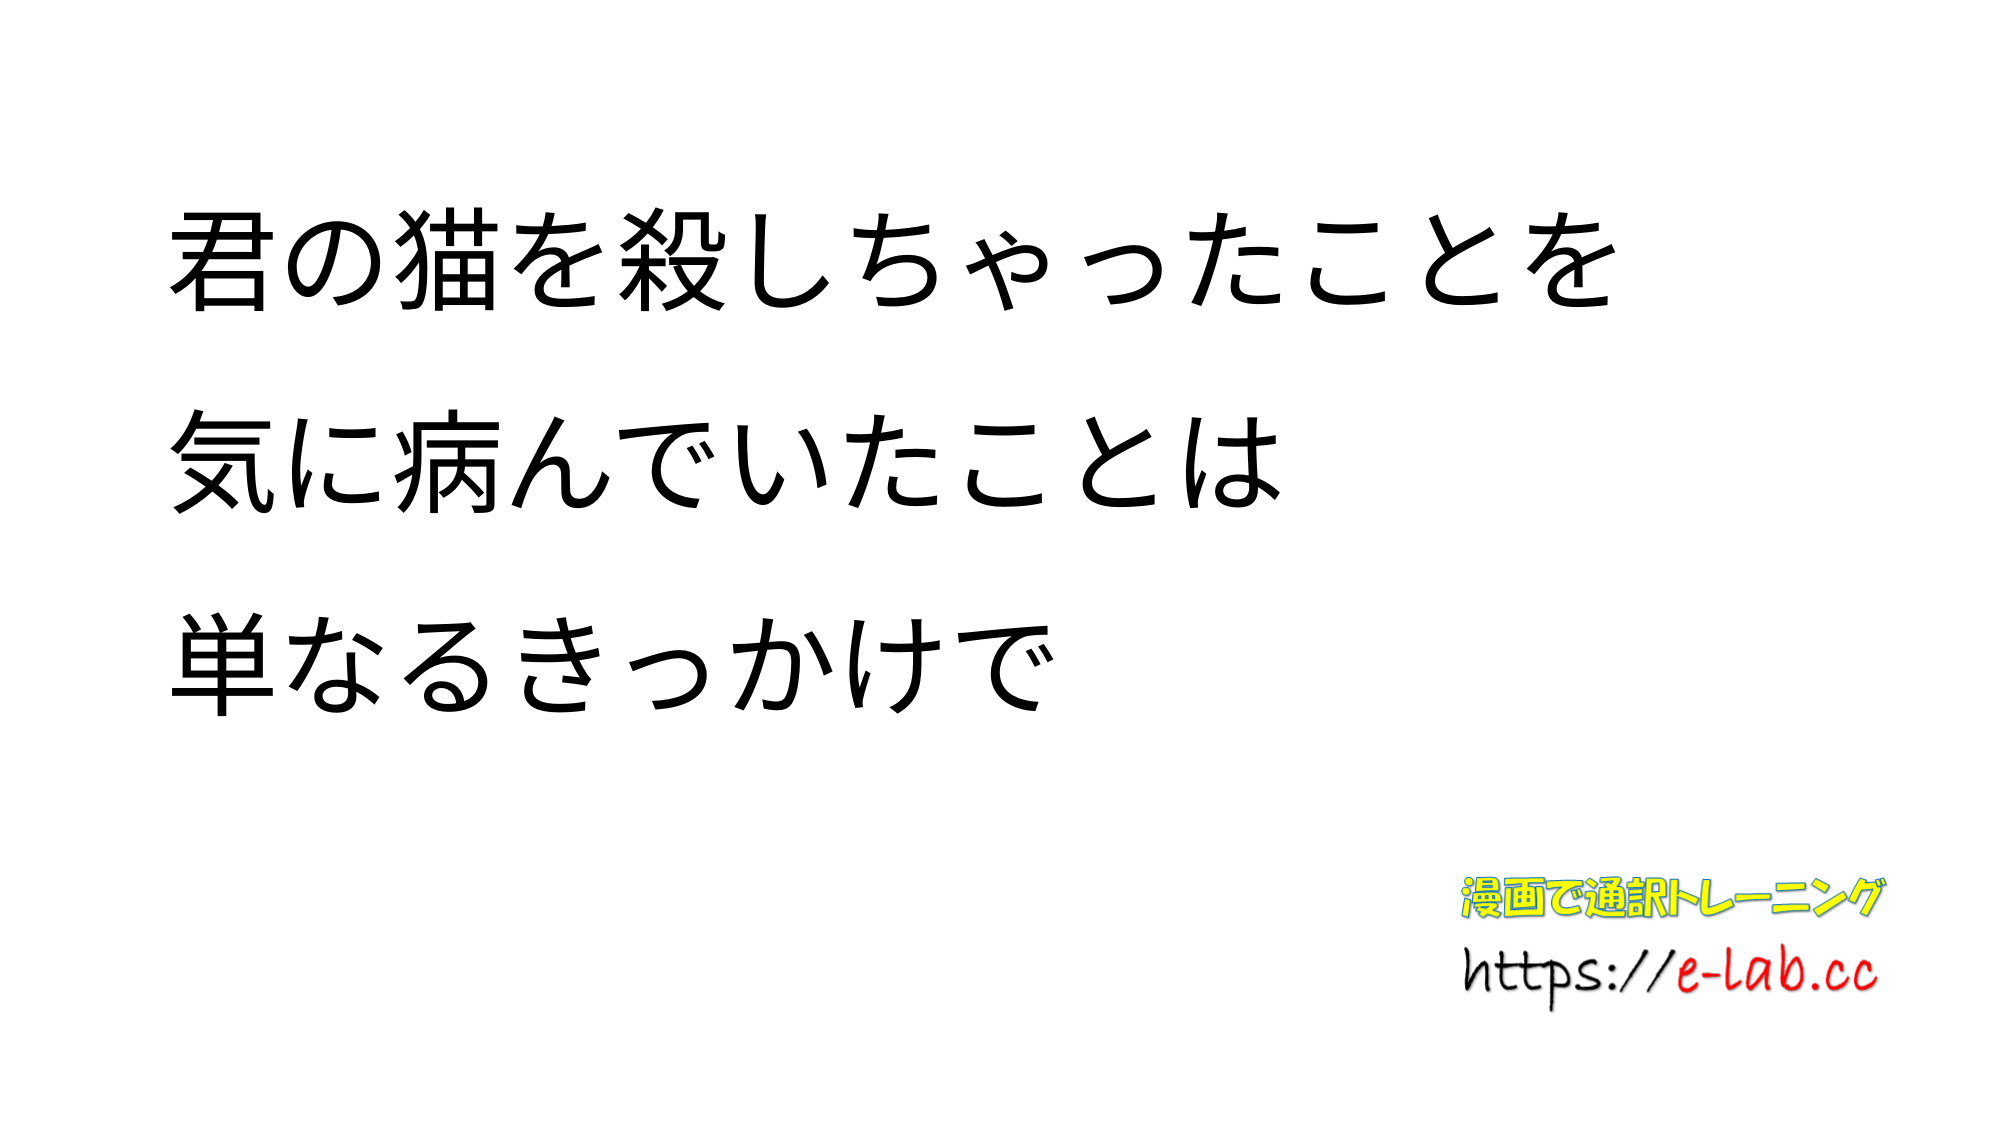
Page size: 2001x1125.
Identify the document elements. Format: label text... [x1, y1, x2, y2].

title 君の猫を殺しちゃったことを 気に病んでいたことは 単なるきっかけで [151, 550, 1877, 738]
picture [1417, 861, 1924, 1061]
